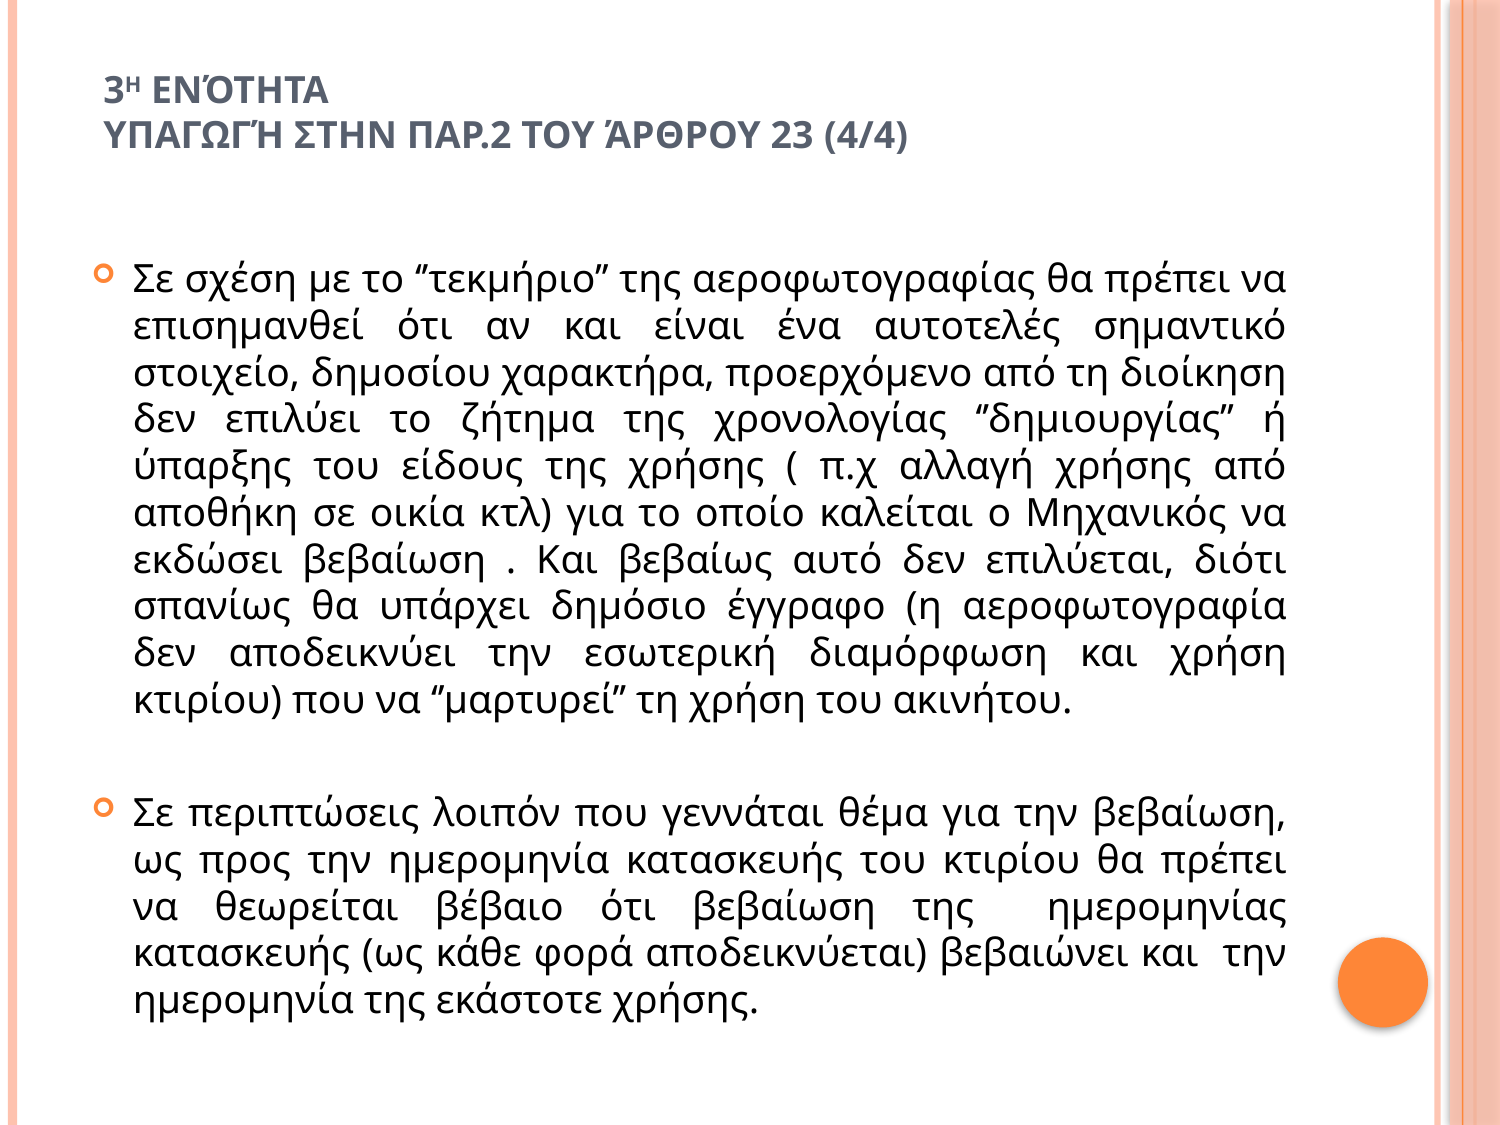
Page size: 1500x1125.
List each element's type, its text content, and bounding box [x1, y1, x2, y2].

list Σε σχέση με το ‘’τεκμήριο’’ της αεροφωτογραφίας θα πρέπει να επισημανθεί ότι αν και είναι ένα αυτοτελές σημαντικό στοιχείο, δημοσίου χαρακτήρα, προερχόμενο από τη διοίκηση δεν επιλύει το ζήτημα της χρονολογίας ‘’δημιουργίας’’ ή ύπαρξης του είδους της χρήσης ( π.χ αλλαγή χρήσης από αποθήκη σε οικία κτλ) για το οποίο καλείται ο Μηχανικός να εκδώσει βεβαίωση . Και βεβαίως αυτό δεν επιλύεται, διότι σπανίως θα υπάρχει δημόσιο έγγραφο (η αεροφωτογραφία δεν αποδεικνύει την εσωτερική διαμόρφωση και χρήση κτιρίου) που να ‘’μαρτυρεί’’ τη χρήση του ακινήτου. Σε περιπτώσεις λοιπόν που γεννάται θέμα για την βεβαίωση, ως προς την ημερομηνία κατασκευής του κτιρίου θα πρέπει να θεωρείται βέβαιο ότι βεβαίωση της ημερομηνίας κατασκευής (ως κάθε φορά αποδεικνύεται) βεβαιώνει και την ημερομηνία της εκάστοτε χρήσης. [76, 246, 1302, 1043]
title 3η ενότητα Υπαγωγή στην παρ.2 του άρθρου 23 (4/4) [88, 30, 1314, 209]
